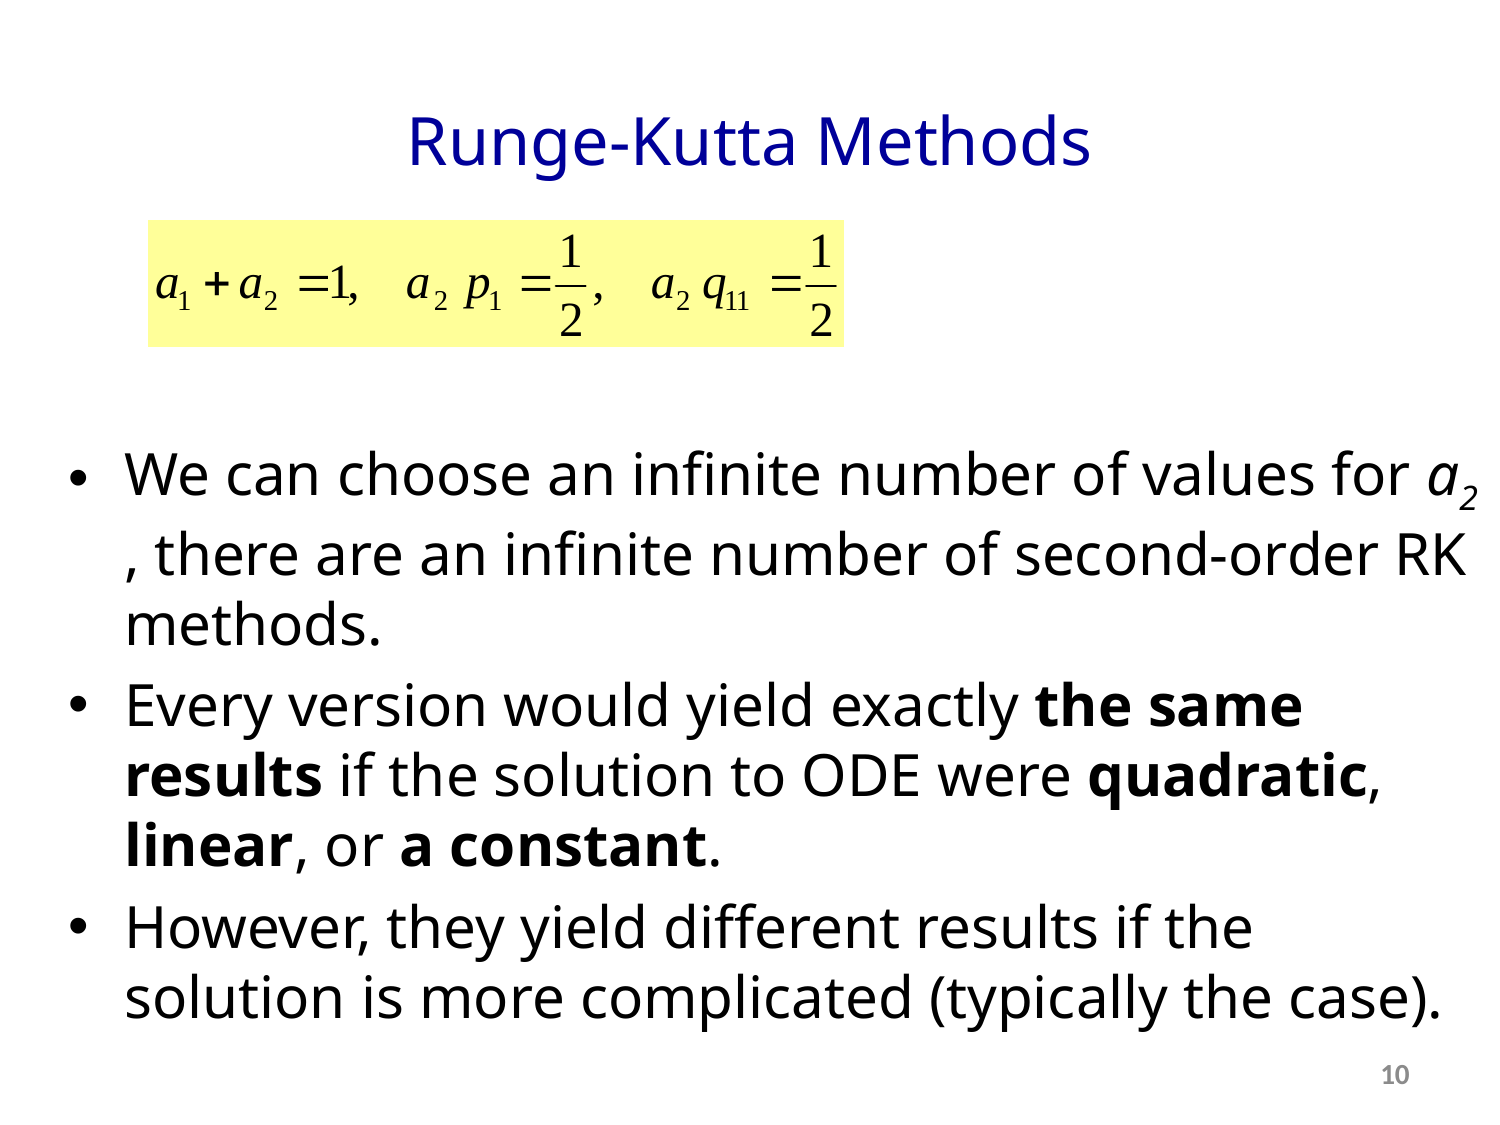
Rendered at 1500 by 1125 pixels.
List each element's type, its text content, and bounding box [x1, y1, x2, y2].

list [147, 219, 845, 348]
slide_number 10 [1074, 1042, 1425, 1103]
list We can choose an infinite number of values for a2 , there are an infinite number of second-order RK methods. Every version would yield exactly the same results if the solution to ODE were quadratic, linear, or a constant. However, they yield different results if the solution is more complicated (typically the case). [53, 184, 1500, 1071]
title Runge-Kutta Methods [75, 45, 1425, 184]
